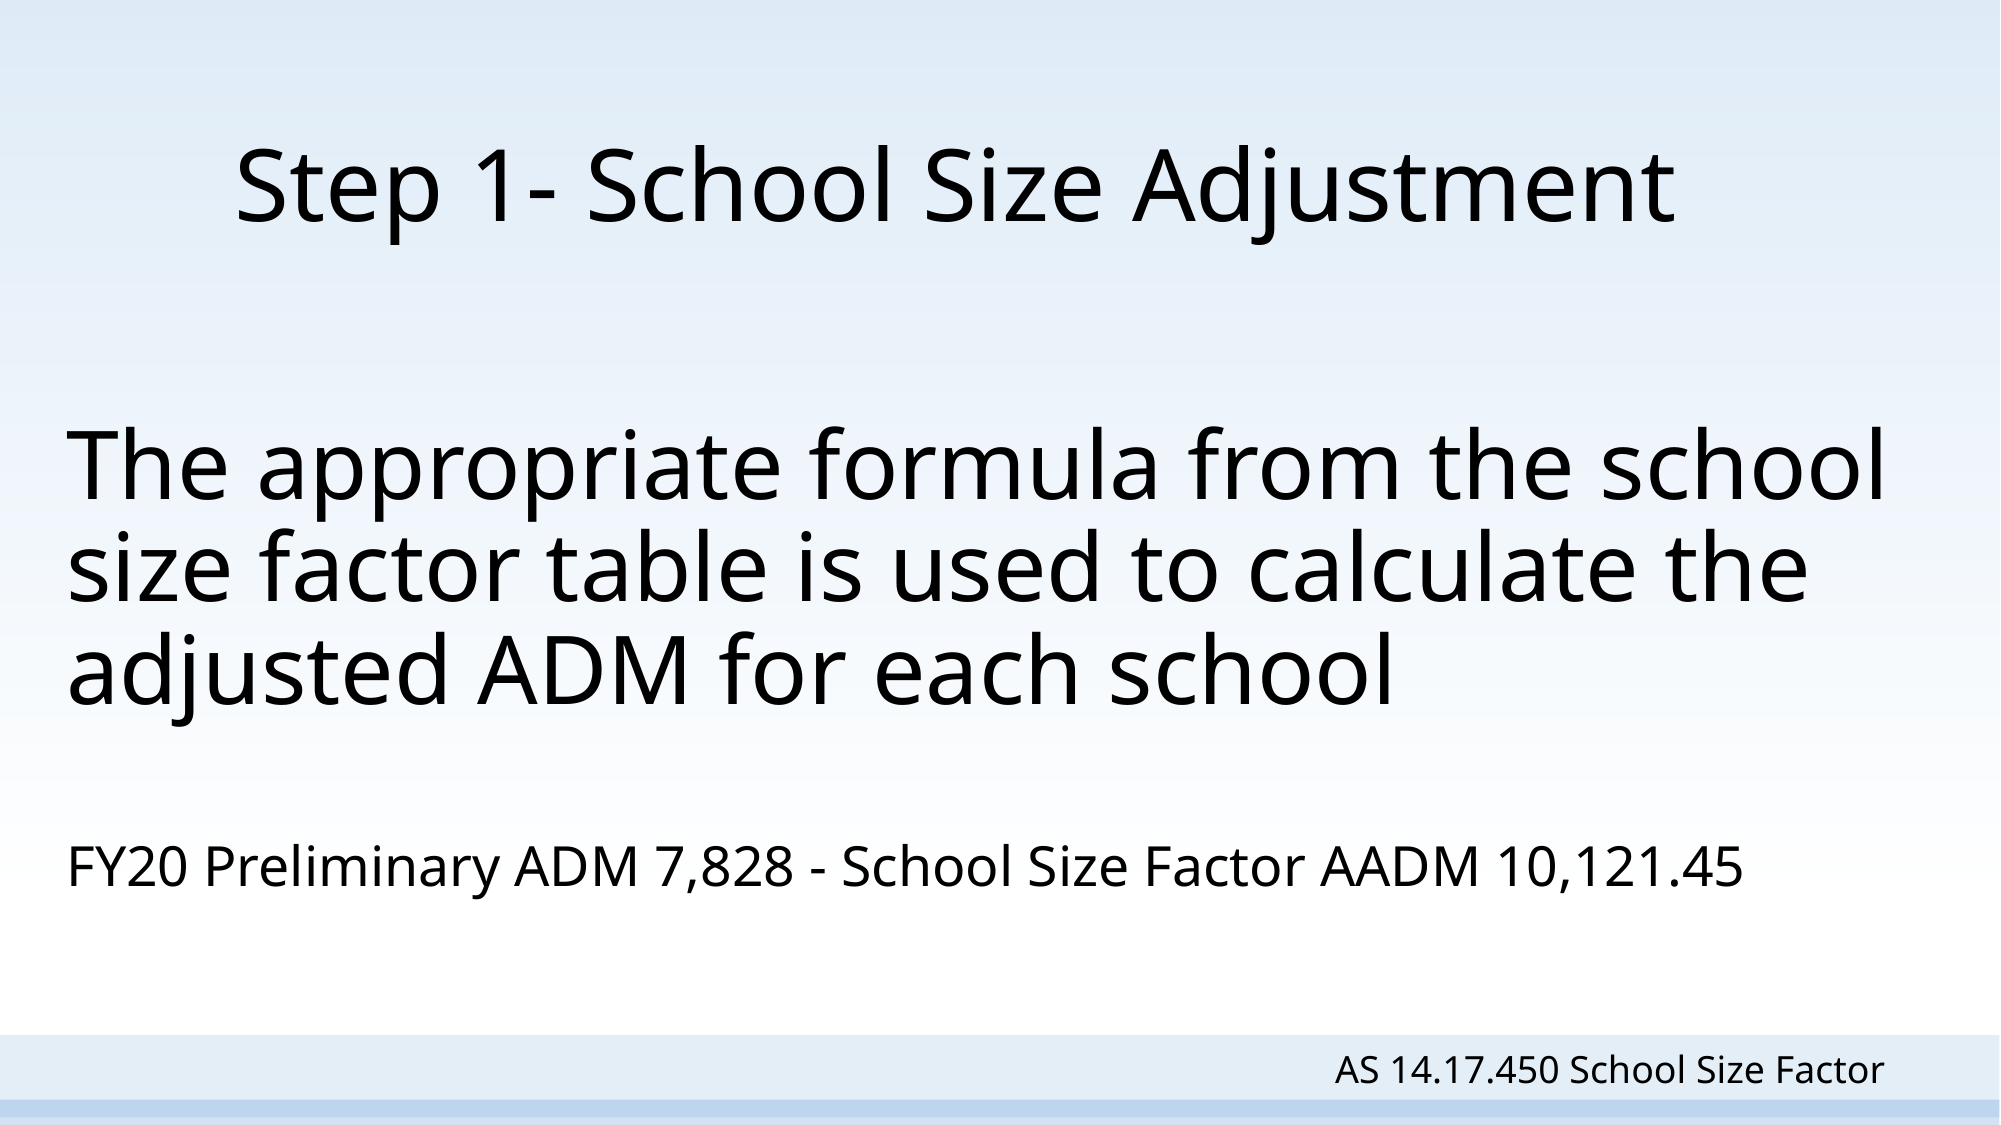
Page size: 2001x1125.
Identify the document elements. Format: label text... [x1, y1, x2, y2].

list The appropriate formula from the school size factor table is used to calculate the adjusted ADM for each school FY20 Preliminary ADM 7,828 - School Size Factor AADM 10,121.45 [44, 260, 1983, 973]
text_box AS 14.17.450 School Size Factor [1320, 1038, 1919, 1099]
title Step 1- School Size Adjustment [219, 71, 1780, 251]
